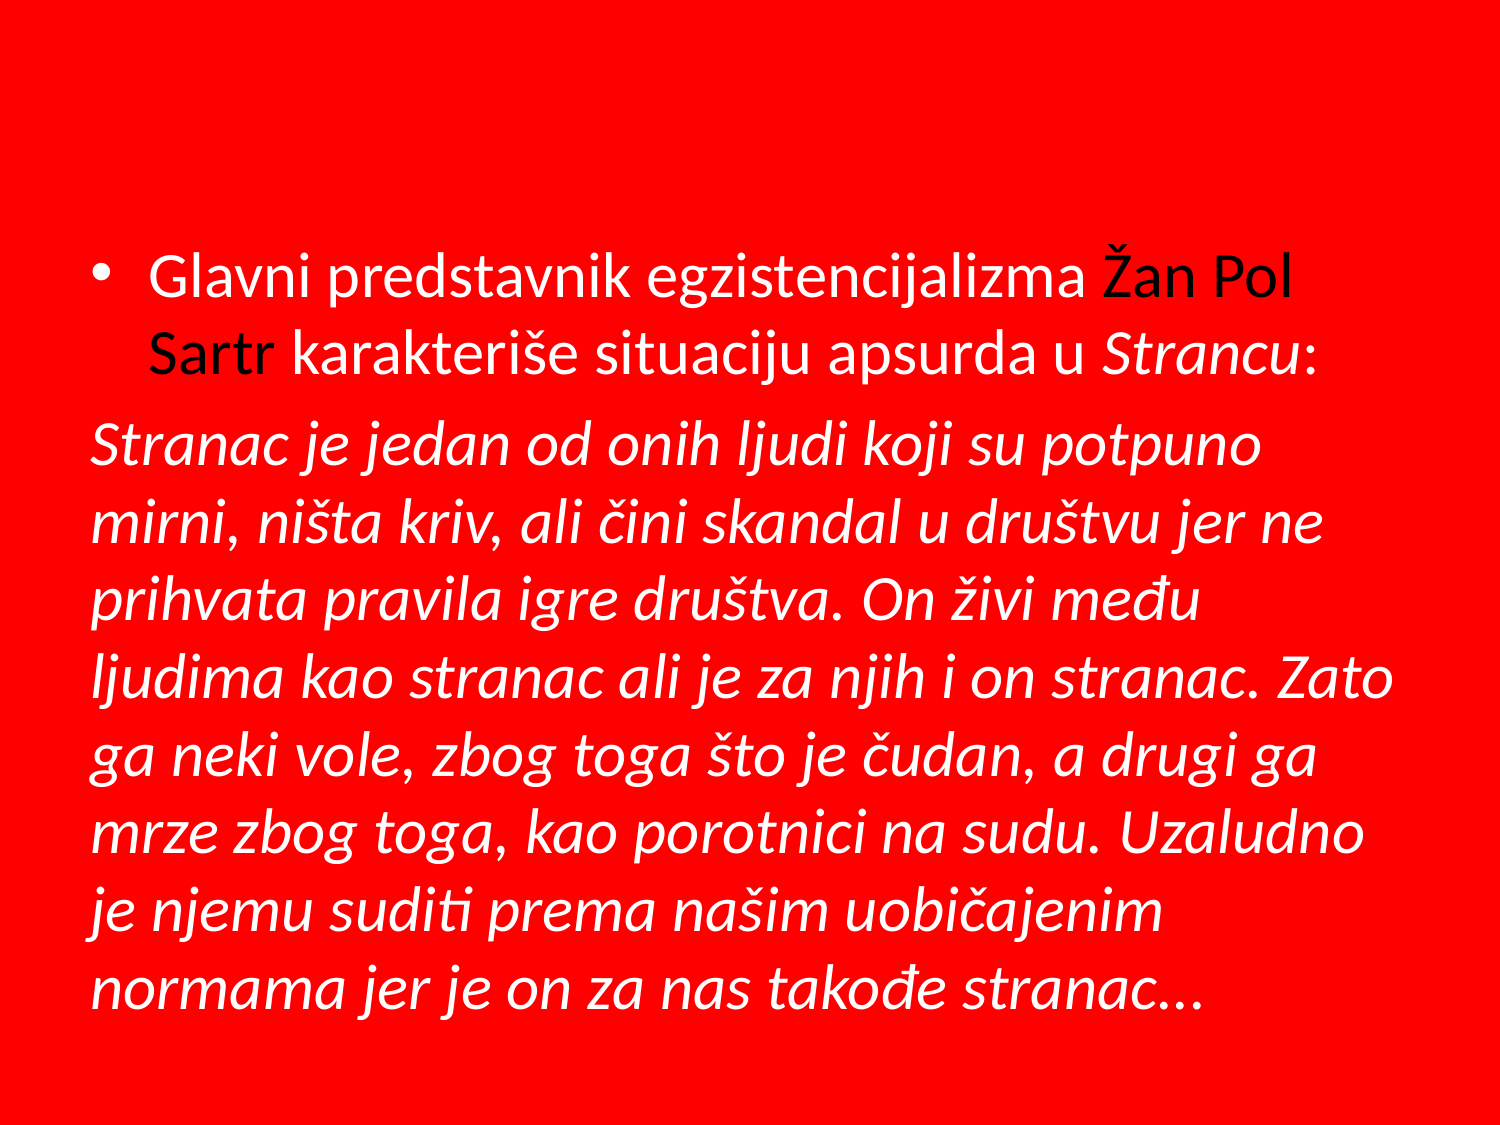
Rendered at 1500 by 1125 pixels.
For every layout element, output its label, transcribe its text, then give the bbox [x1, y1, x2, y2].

list Glavni predstavnik egzistencijalizma Žan Pol Sartr karakteriše situaciju apsurda u Strancu: Stranac je jedan od onih ljudi koji su potpuno mirni, ništa kriv, ali čini skandal u društvu jer ne prihvata pravila igre društva. On živi među ljudima kao stranac ali je za njih i on stranac. Zato ga neki vole, zbog toga što je čudan, a drugi ga mrze zbog toga, kao porotnici na sudu. Uzaludno je njemu suditi prema našim uobičajenim normama jer je on za nas takođe stranac... [75, 224, 1425, 1038]
